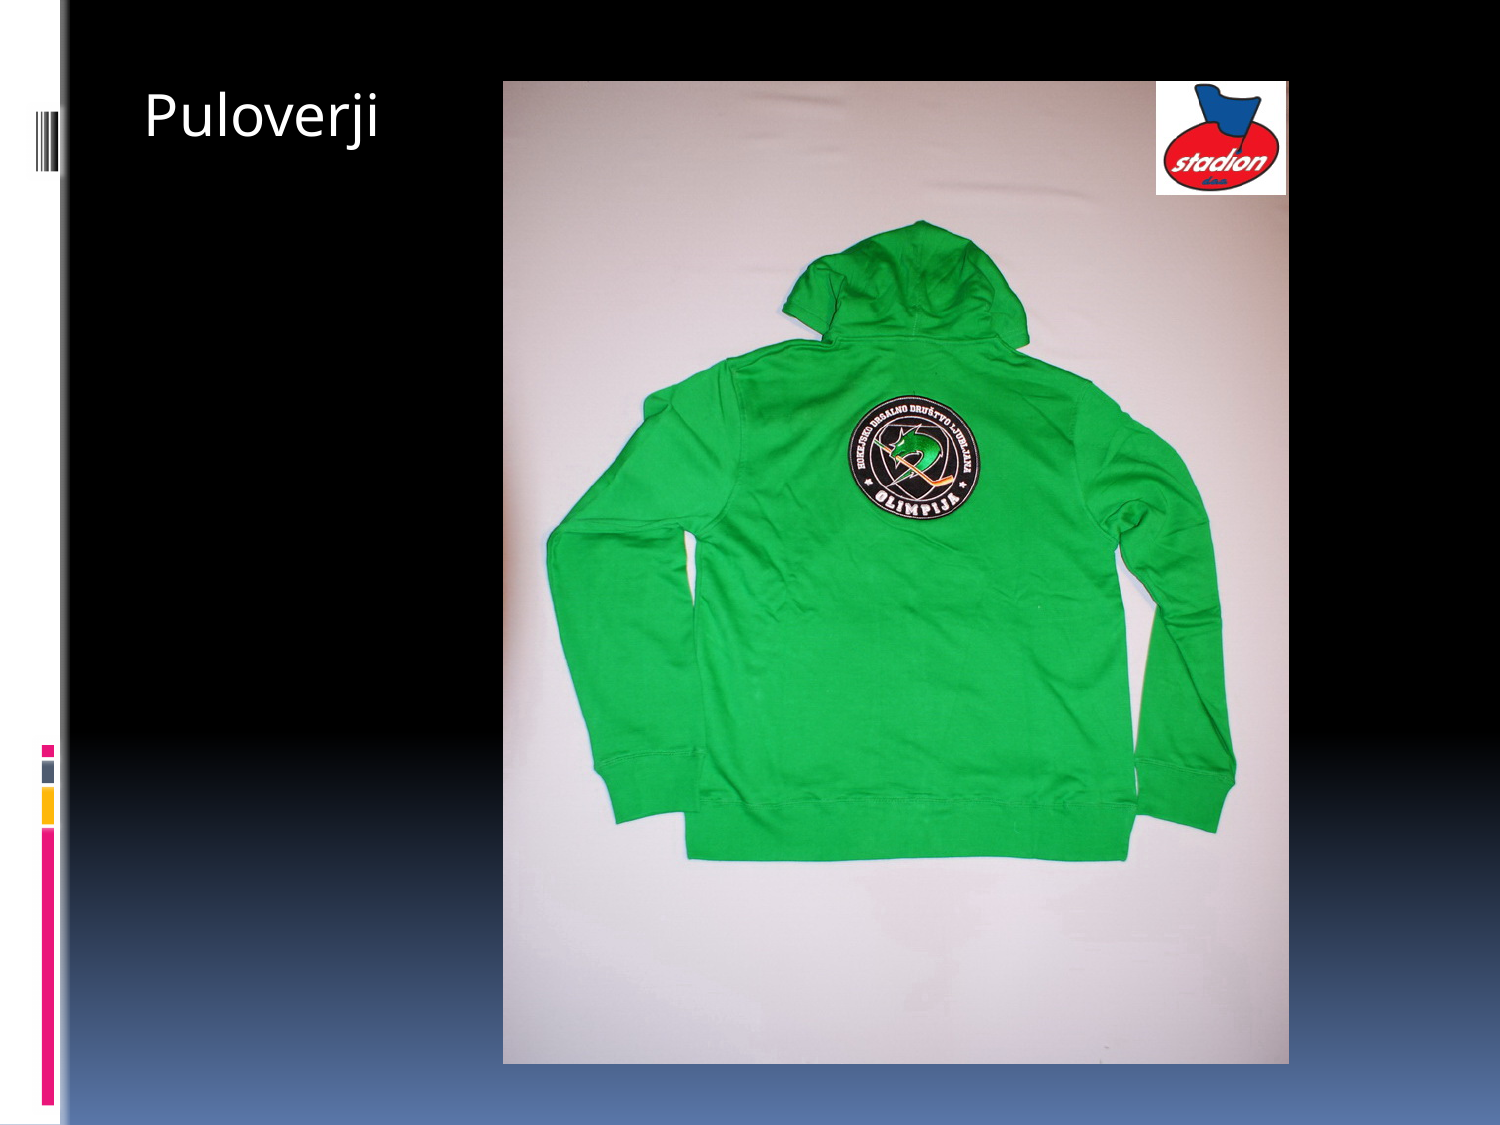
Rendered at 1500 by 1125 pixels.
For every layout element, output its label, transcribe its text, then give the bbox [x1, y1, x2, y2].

text_box Puloverji [129, 70, 396, 156]
picture [503, 81, 1290, 1064]
